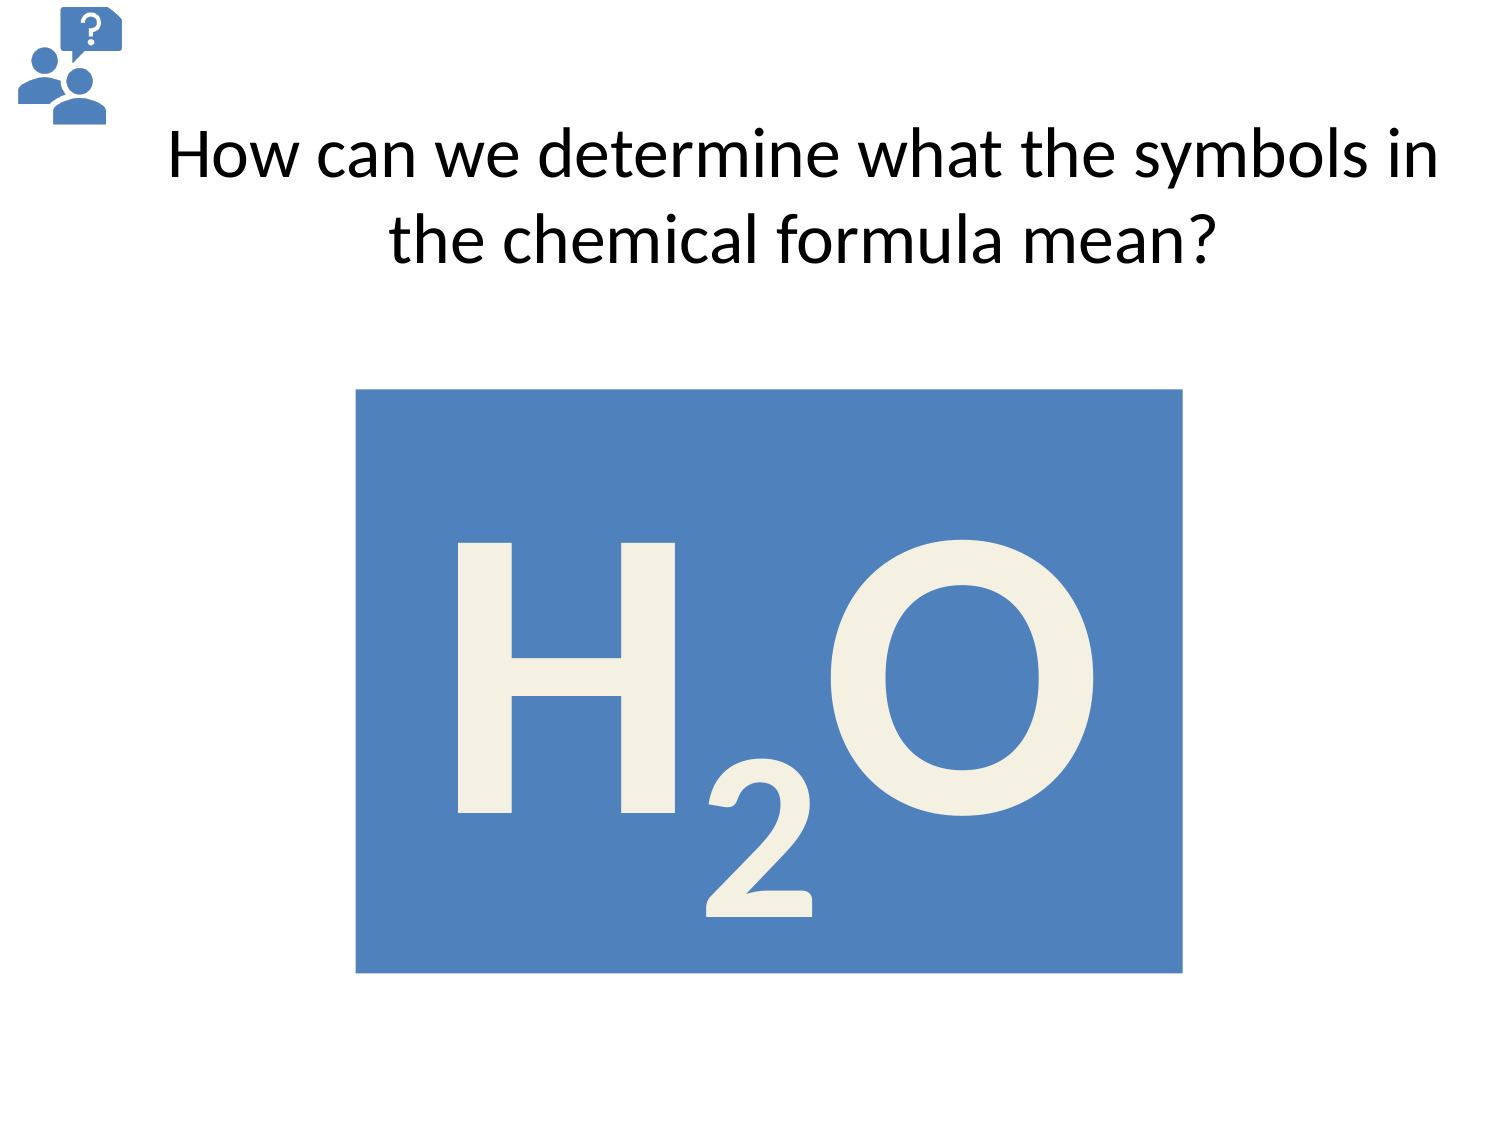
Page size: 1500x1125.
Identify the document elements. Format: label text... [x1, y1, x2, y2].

text_box [0, 0, 140, 136]
text_box H2O [355, 389, 1183, 974]
title How can we determine what the symbols in the chemical formula mean? [109, 98, 1500, 286]
